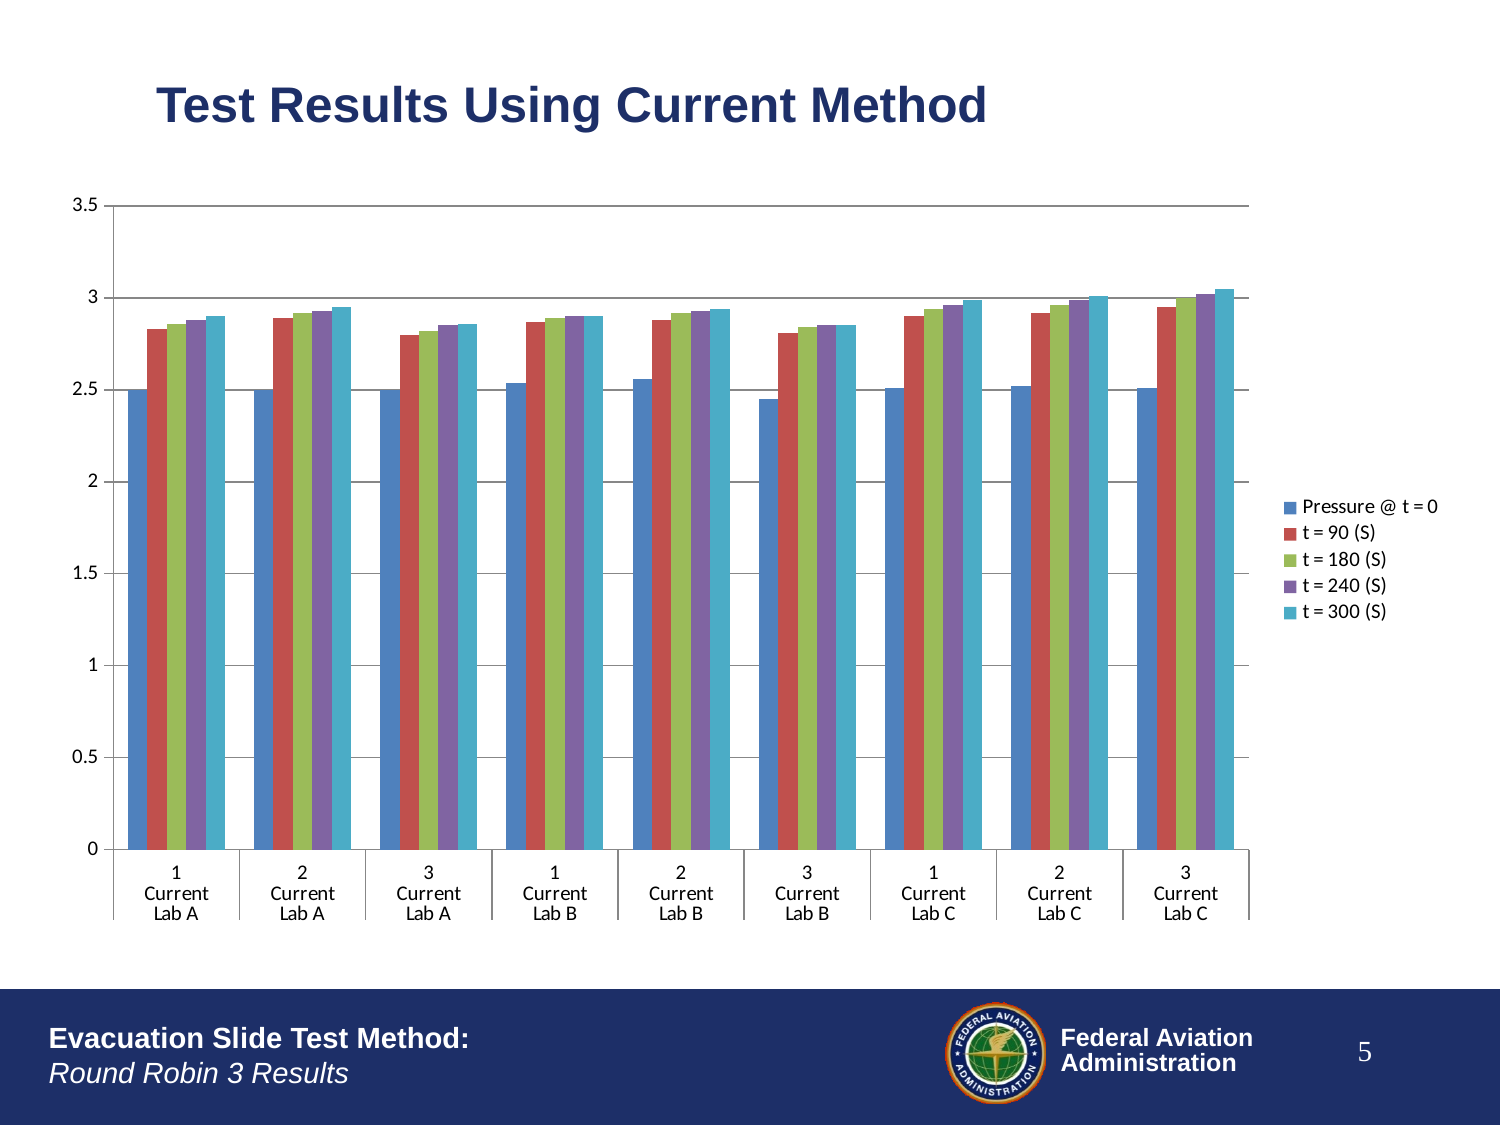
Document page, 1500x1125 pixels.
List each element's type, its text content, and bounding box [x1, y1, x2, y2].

title Test Results Using Current Method [141, 65, 1427, 143]
slide_number 4 [1074, 1025, 1388, 1100]
picture [945, 1002, 1046, 1104]
chart [43, 180, 1458, 942]
